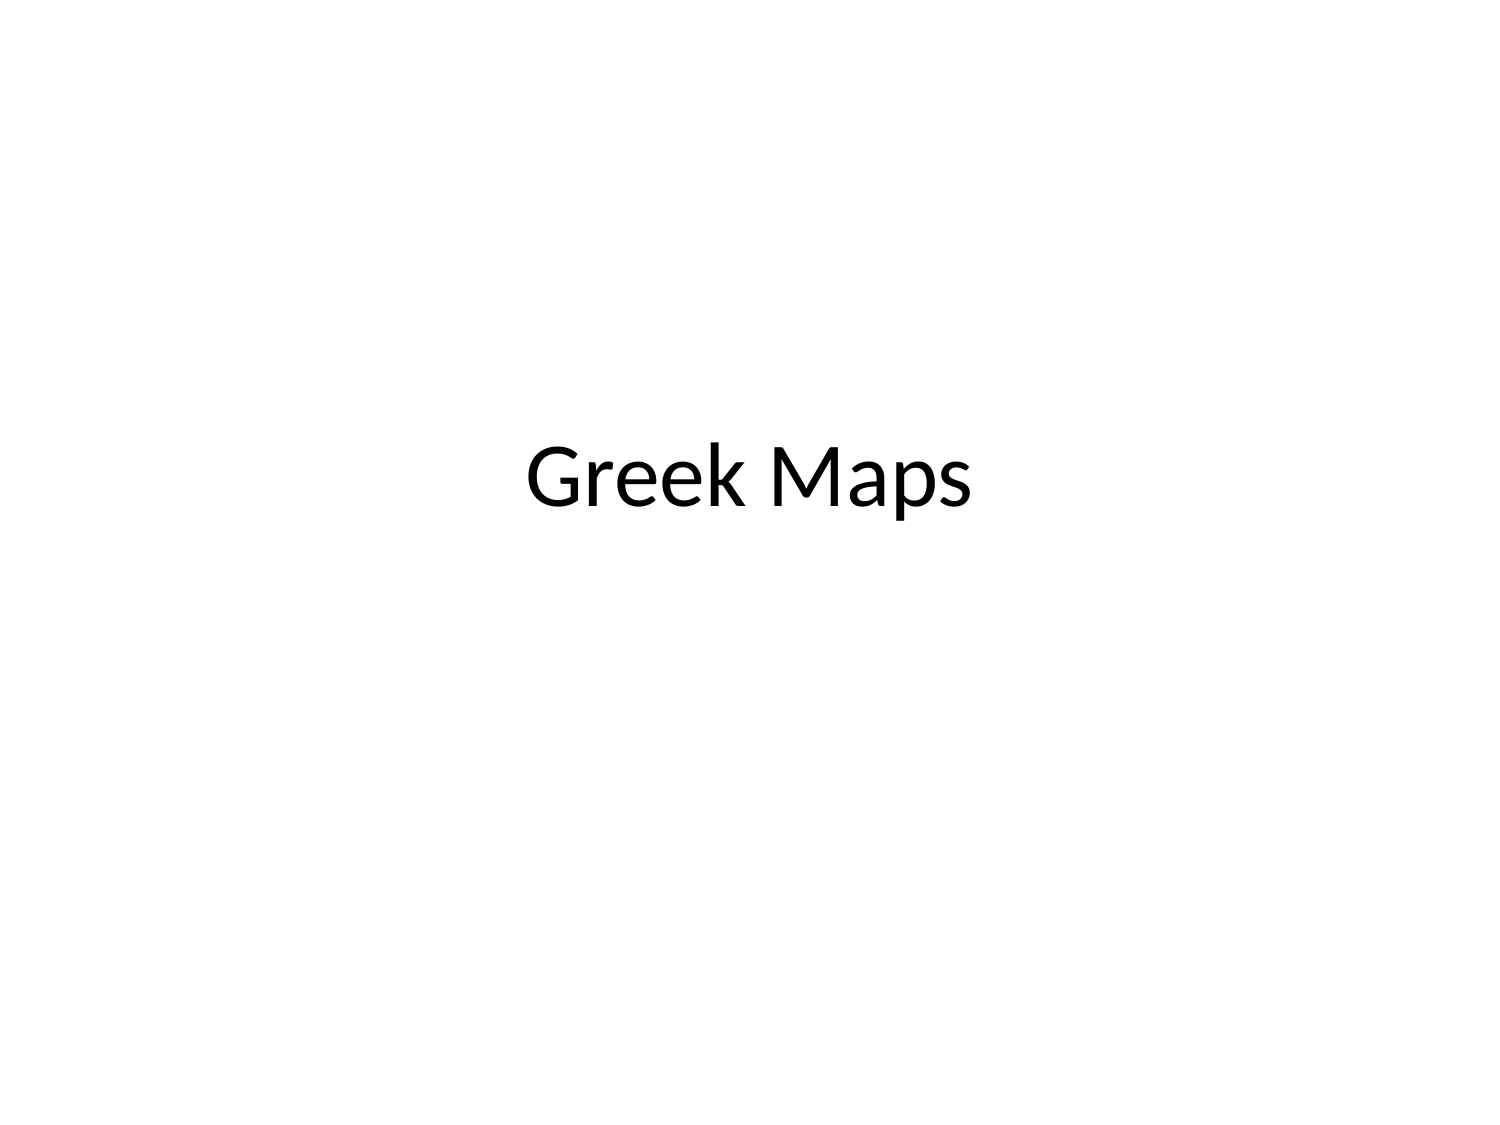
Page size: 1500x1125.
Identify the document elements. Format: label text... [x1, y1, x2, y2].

title Greek Maps [112, 349, 1388, 591]
